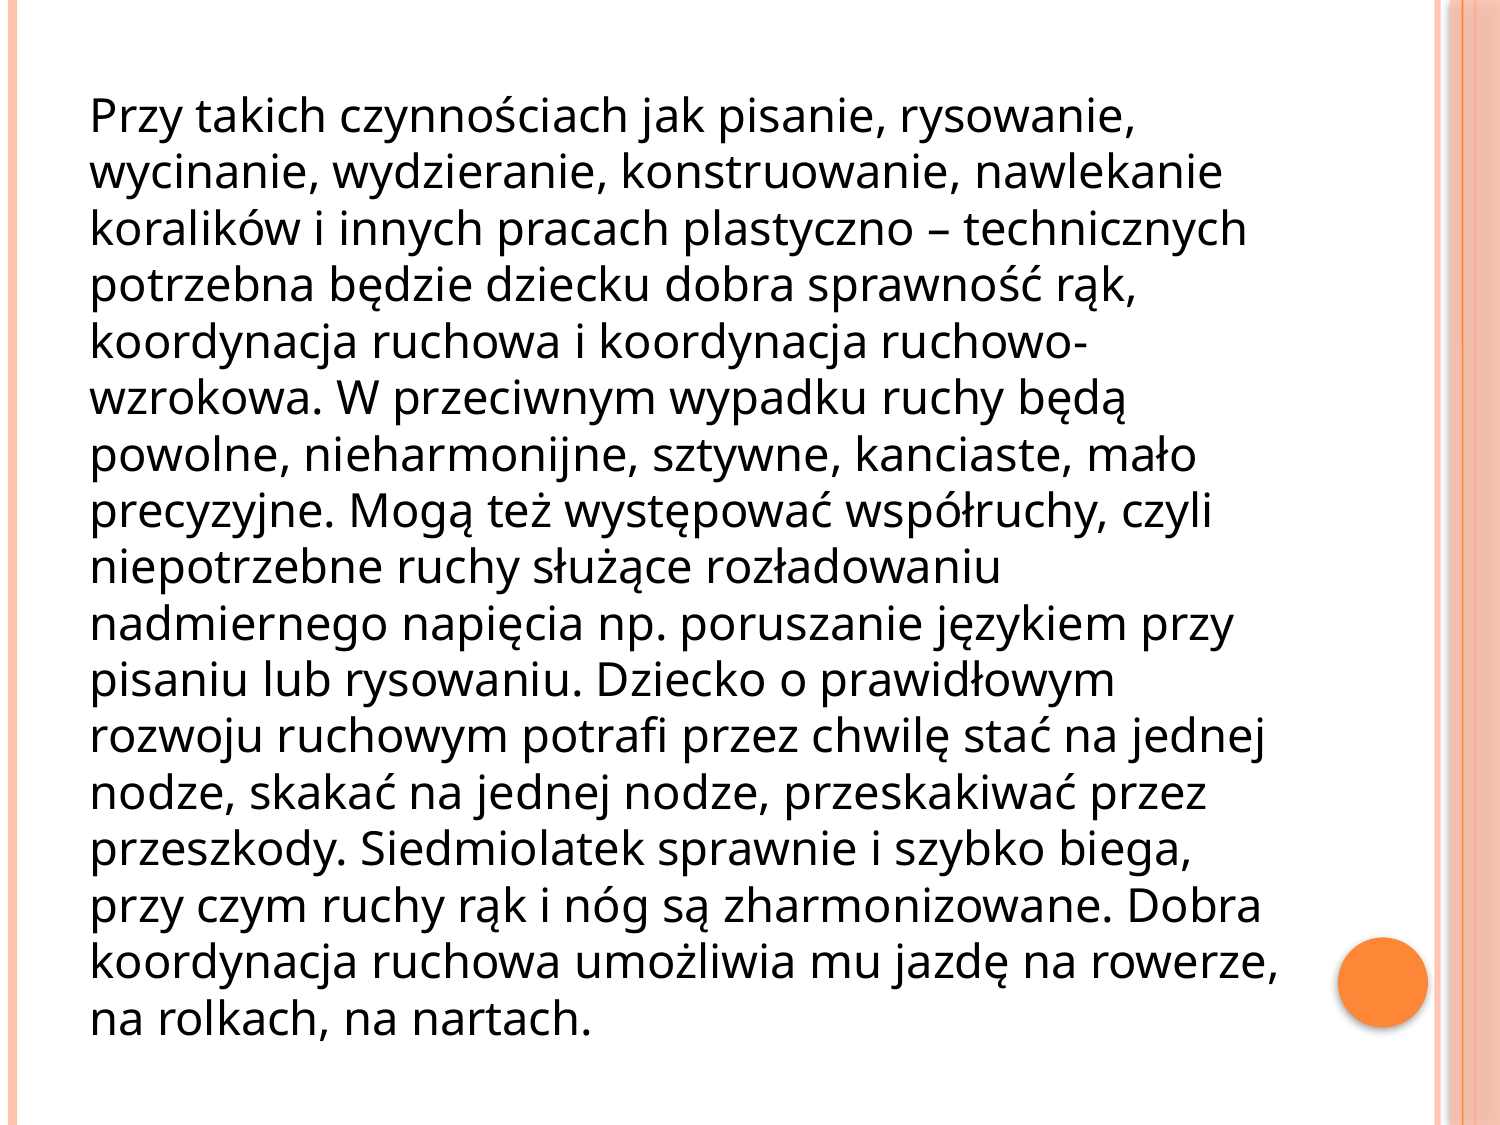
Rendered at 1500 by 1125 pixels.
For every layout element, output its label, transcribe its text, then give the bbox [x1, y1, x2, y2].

list Przy takich czynnościach jak pisanie, rysowanie, wycinanie, wydzieranie, konstruowanie, nawlekanie koralików i innych pracach plastyczno – technicznych potrzebna będzie dziecku dobra sprawność rąk, koordynacja ruchowa i koordynacja ruchowo-wzrokowa. W przeciwnym wypadku ruchy będą powolne, nieharmonijne, sztywne, kanciaste, mało precyzyjne. Mogą też występować współruchy, czyli niepotrzebne ruchy służące rozładowaniu nadmiernego napięcia np. poruszanie językiem przy pisaniu lub rysowaniu. Dziecko o prawidłowym rozwoju ruchowym potrafi przez chwilę stać na jednej nodze, skakać na jednej nodze, przeskakiwać przez przeszkody. Siedmiolatek sprawnie i szybko biega, przy czym ruchy rąk i nóg są zharmonizowane. Dobra koordynacja ruchowa umożliwia mu jazdę na rowerze, na rolkach, na nartach. [75, 78, 1300, 1062]
